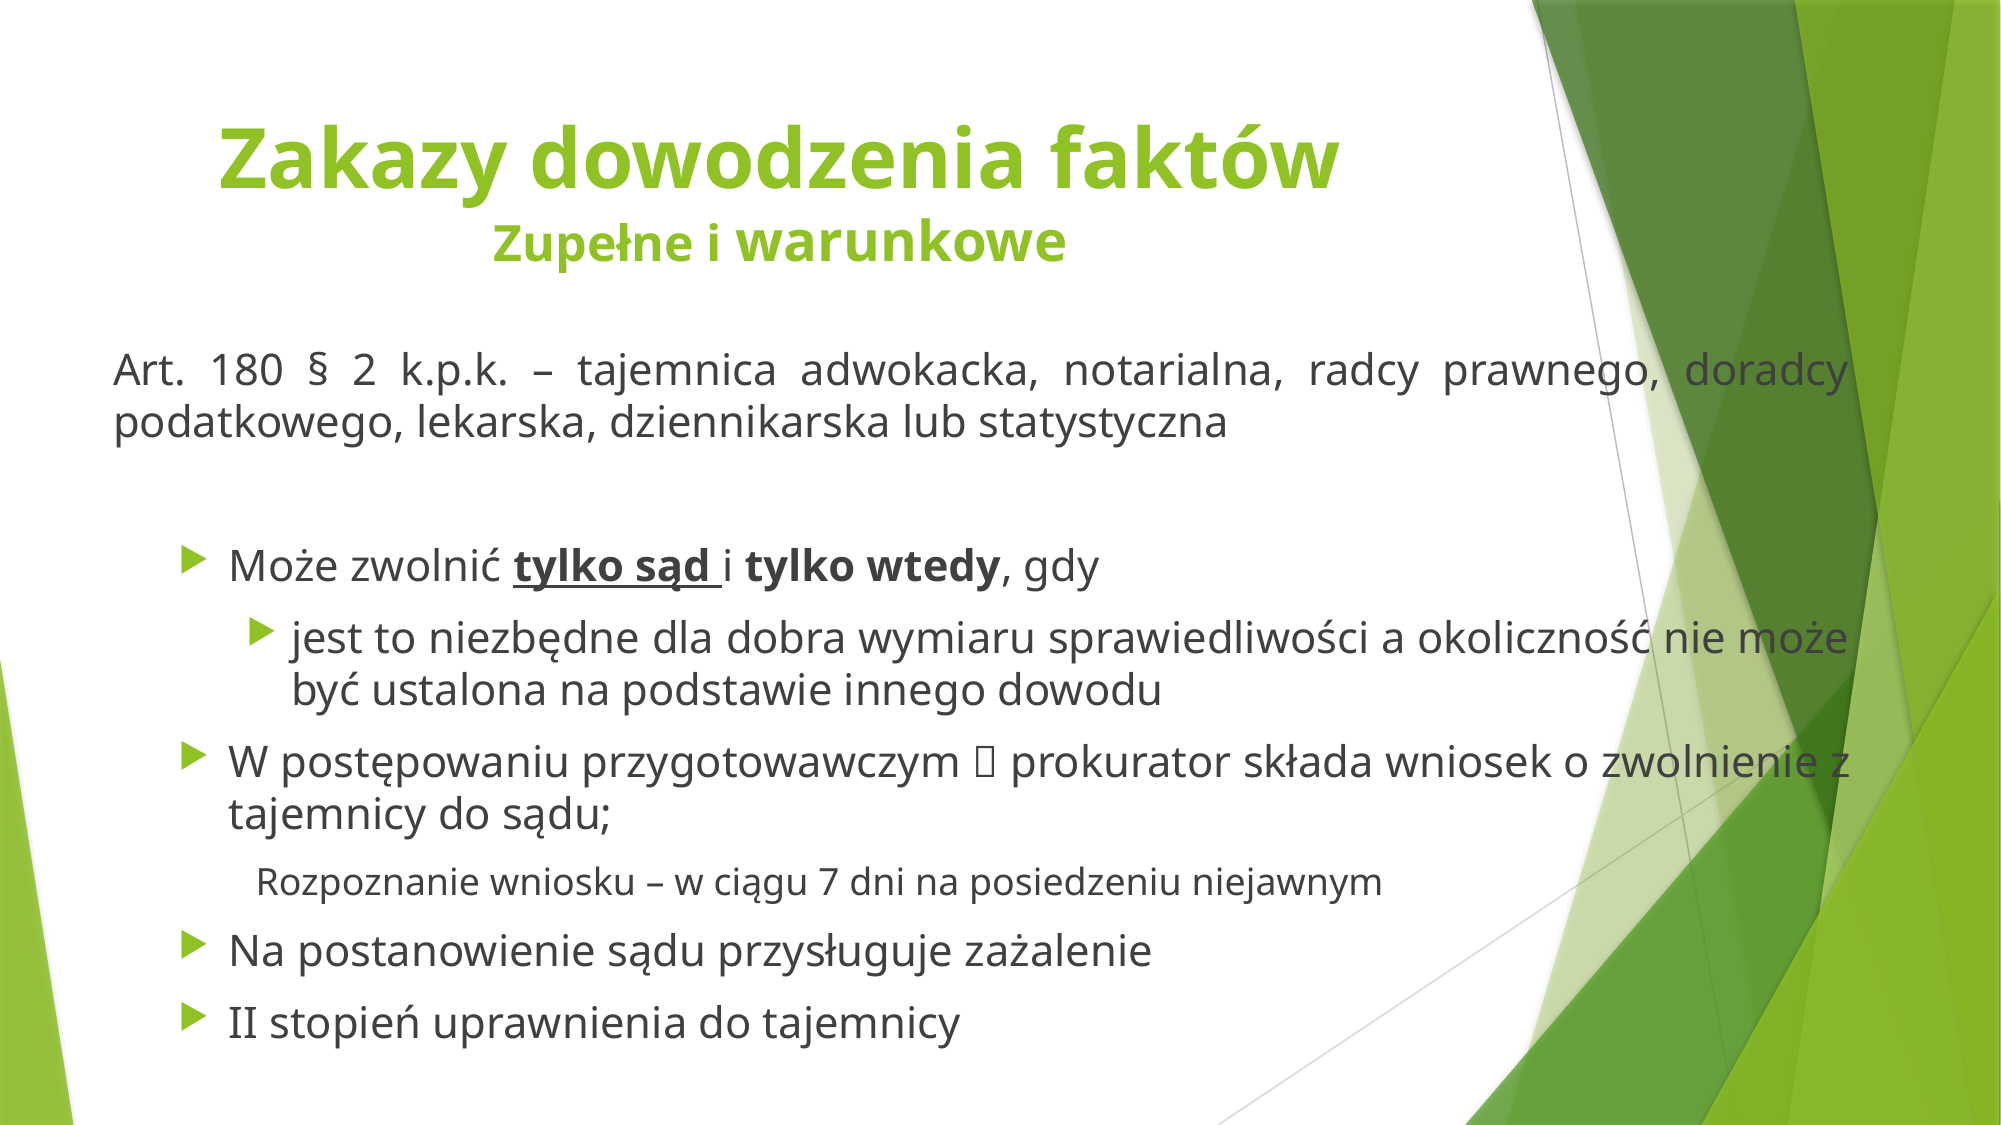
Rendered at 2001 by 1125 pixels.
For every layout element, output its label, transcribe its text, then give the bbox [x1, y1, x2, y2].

title Zakazy dowodzenia faktów Zupełne i warunkowe [66, 97, 1495, 309]
list Art. 180 § 2 k.p.k. – tajemnica adwokacka, notarialna, radcy prawnego, doradcy podatkowego, lekarska, dziennikarska lub statystyczna Może zwolnić tylko sąd i tylko wtedy, gdy jest to niezbędne dla dobra wymiaru sprawiedliwości a okoliczność nie może być ustalona na podstawie innego dowodu W postępowaniu przygotowawczym  prokurator składa wniosek o zwolnienie z tajemnicy do sądu; Rozpoznanie wniosku – w ciągu 7 dni na posiedzeniu niejawnym Na postanowienie sądu przysługuje zażalenie II stopień uprawnienia do tajemnicy [98, 334, 1867, 1062]
